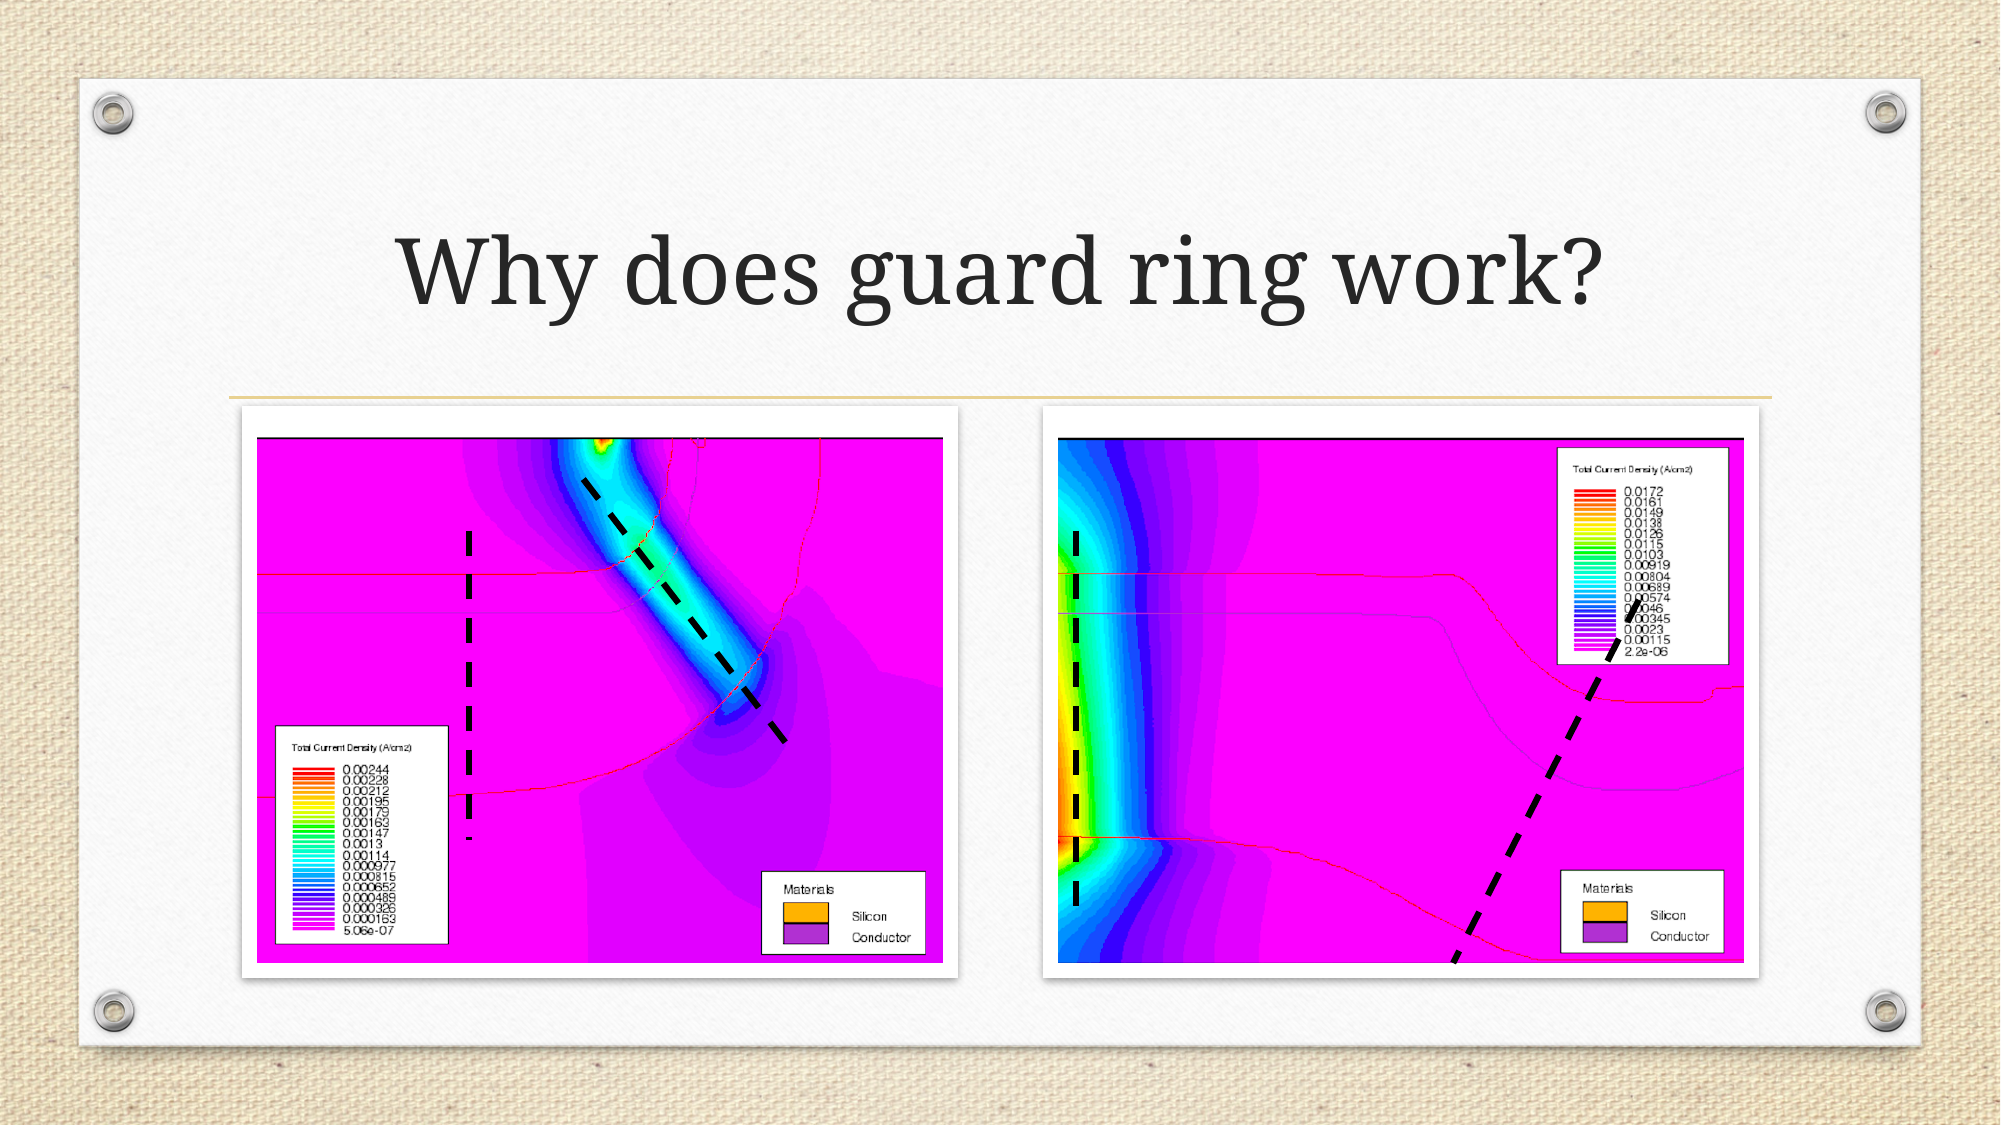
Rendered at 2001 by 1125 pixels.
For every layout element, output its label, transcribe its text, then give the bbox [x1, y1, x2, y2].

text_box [1452, 599, 1639, 964]
picture [0, 0, 2001, 1125]
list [256, 419, 944, 964]
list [1057, 419, 1745, 964]
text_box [583, 478, 790, 749]
title Why does guard ring work? [212, 161, 1788, 375]
